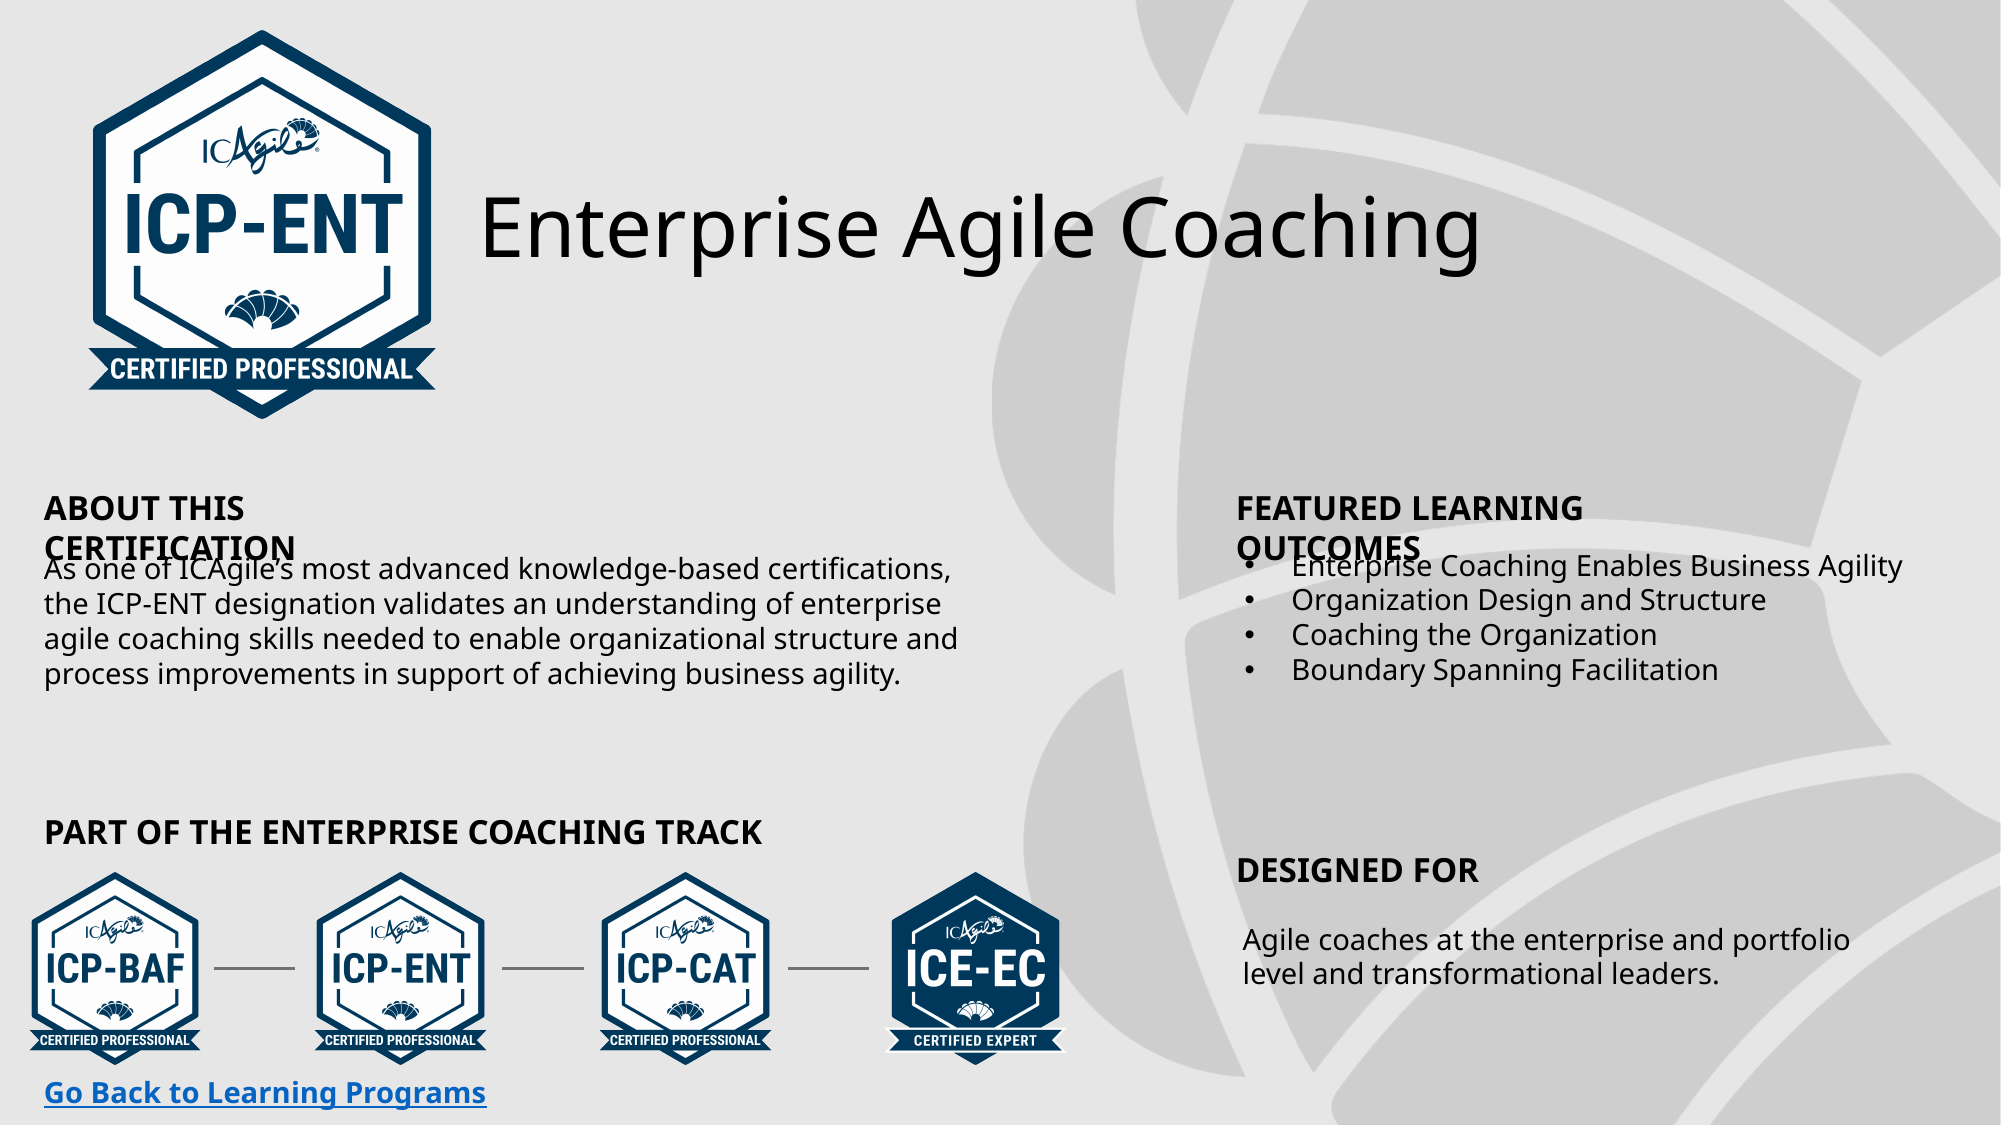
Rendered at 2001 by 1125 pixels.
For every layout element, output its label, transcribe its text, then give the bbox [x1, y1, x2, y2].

picture [599, 872, 772, 1066]
picture [884, 0, 2001, 1125]
text_box PART OF THE ENTERPRISE COACHING TRACK [29, 803, 885, 859]
text_box Enterprise Agile Coaching [463, 166, 986, 482]
text_box Go Back to Learning Programs [29, 1059, 594, 1125]
picture [313, 872, 487, 1065]
picture [87, 30, 436, 419]
picture [28, 872, 202, 1065]
text_box As one of ICAgile’s most advanced knowledge-based certifications, the ICP-ENT designation validates an understanding of enterprise agile coaching skills needed to enable organizational structure and process improvements in support of achieving business agility. [28, 542, 986, 698]
text_box ABOUT THIS CERTIFICATION [28, 479, 505, 542]
